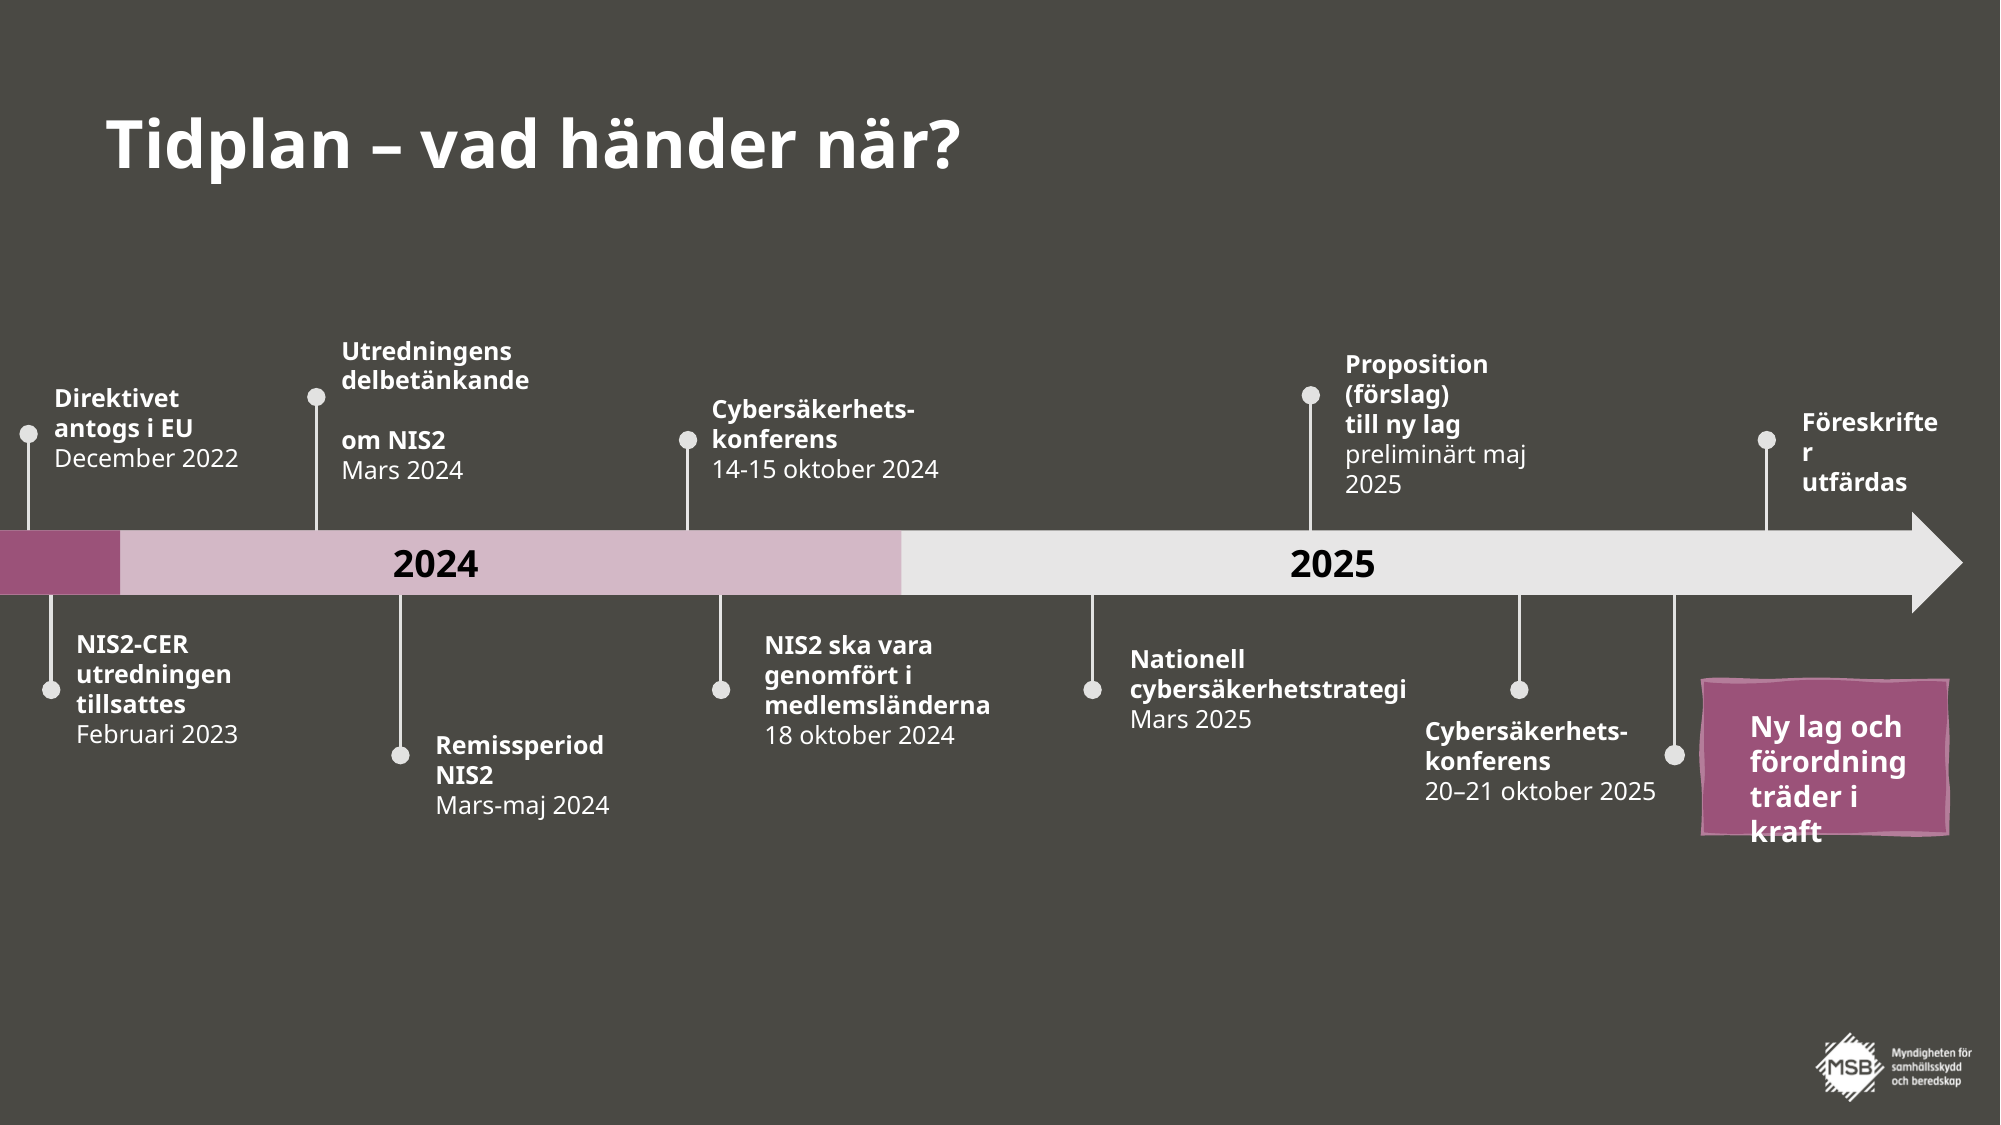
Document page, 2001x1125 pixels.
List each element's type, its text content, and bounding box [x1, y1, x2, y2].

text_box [307, 387, 326, 565]
text_box Nationell cybersäkerhetstrategi Mars 2025 [1105, 636, 1440, 741]
text_box Föreskrifter utfärdas [1777, 399, 1963, 504]
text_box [19, 424, 38, 568]
title Tidplan – vad händer när? [90, 103, 1816, 188]
text_box 2024 [121, 529, 902, 596]
text_box [0, 529, 121, 596]
text_box Cybersäkerhets-konferens 20–21 oktober 2025 [1400, 707, 1691, 813]
text_box Utredningens delbetänkande om NIS2 Mars 2024 [316, 327, 535, 493]
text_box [678, 430, 698, 567]
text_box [391, 576, 410, 765]
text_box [1704, 681, 1947, 833]
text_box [711, 559, 731, 700]
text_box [1510, 564, 1529, 700]
text_box Remissperiod NIS2 Mars-maj 2024 [410, 722, 674, 827]
text_box 2025 [902, 509, 1965, 616]
text_box NIS2-CER utredningen tillsattes Februari 2023 [51, 621, 279, 756]
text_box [1757, 430, 1776, 532]
picture [1815, 1032, 1972, 1102]
text_box Direktivet antogs i EU December 2022 [29, 375, 263, 480]
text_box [41, 554, 61, 700]
text_box Cybersäkerhets-konferens 14-15 oktober 2024 [687, 386, 1013, 491]
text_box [1665, 593, 1684, 765]
text_box NIS2 ska vara genomfört i medlemsländerna 18 oktober 2024 [739, 622, 1075, 758]
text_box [1083, 541, 1102, 699]
text_box Proposition (förslag) till ny lag preliminärt maj 2025 [1320, 341, 1604, 506]
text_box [1301, 386, 1321, 544]
